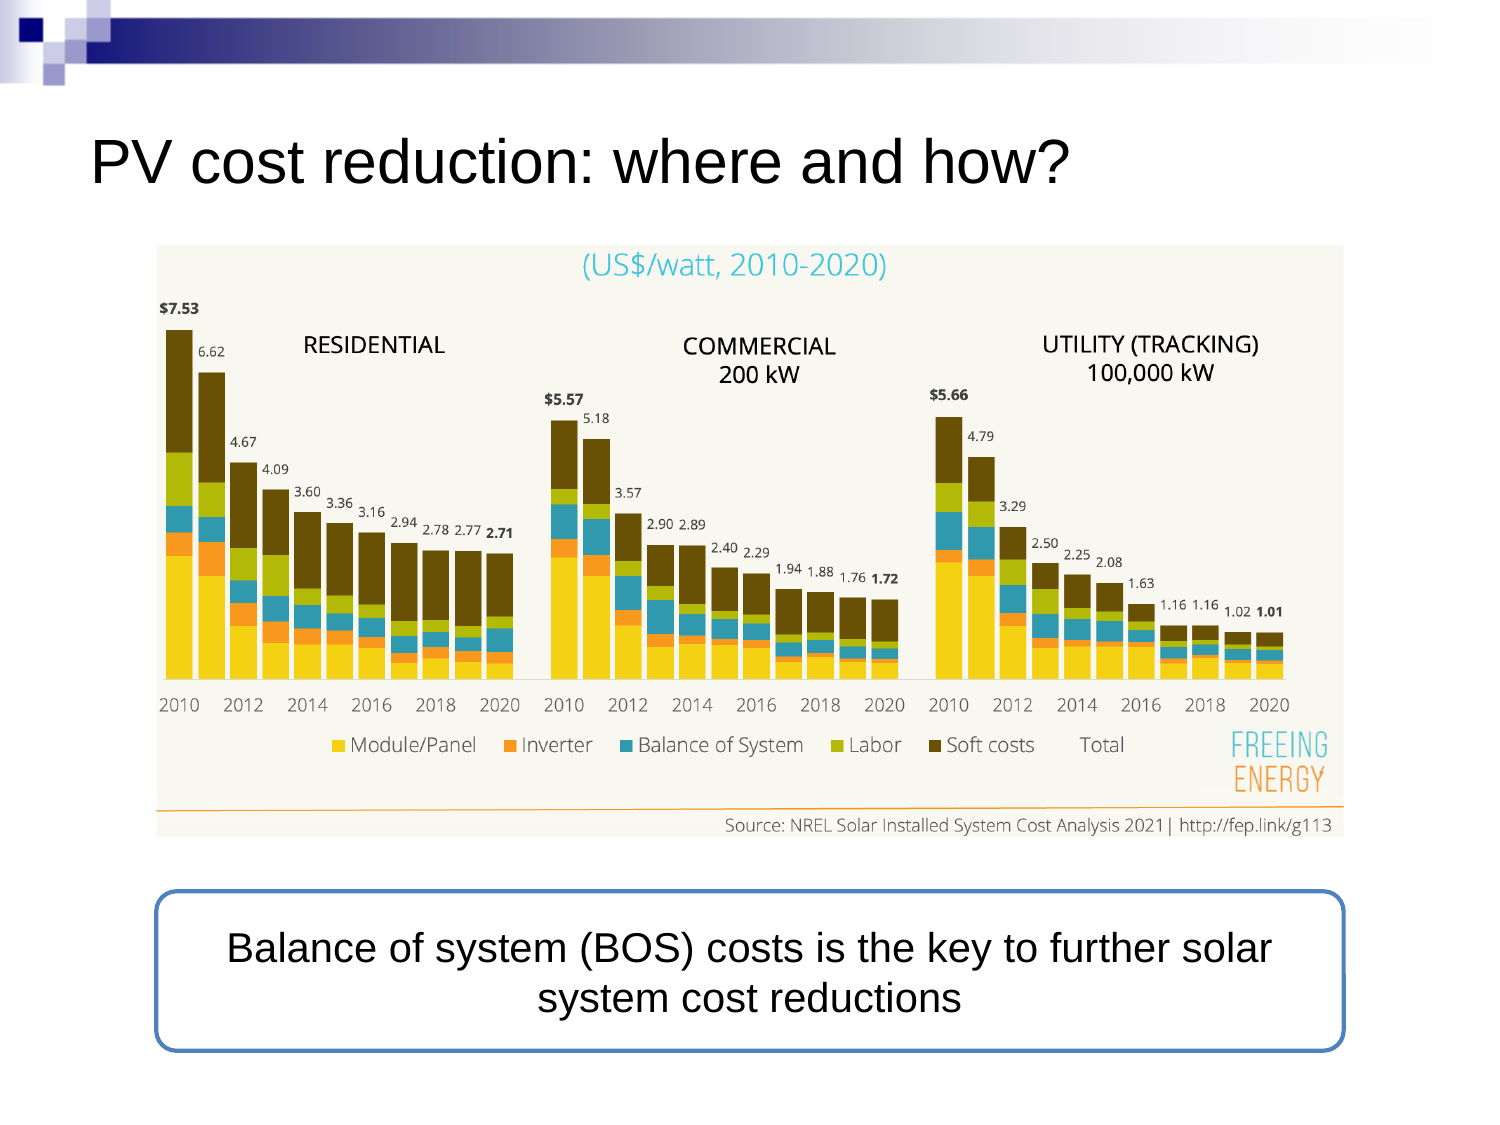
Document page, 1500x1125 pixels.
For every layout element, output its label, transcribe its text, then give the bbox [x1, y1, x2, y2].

picture [0, 0, 1500, 1125]
title PV cost reduction: where and how? [74, 70, 1426, 246]
text_box Balance of system (BOS) costs is the key to further solar system cost reductions [154, 889, 1346, 1053]
